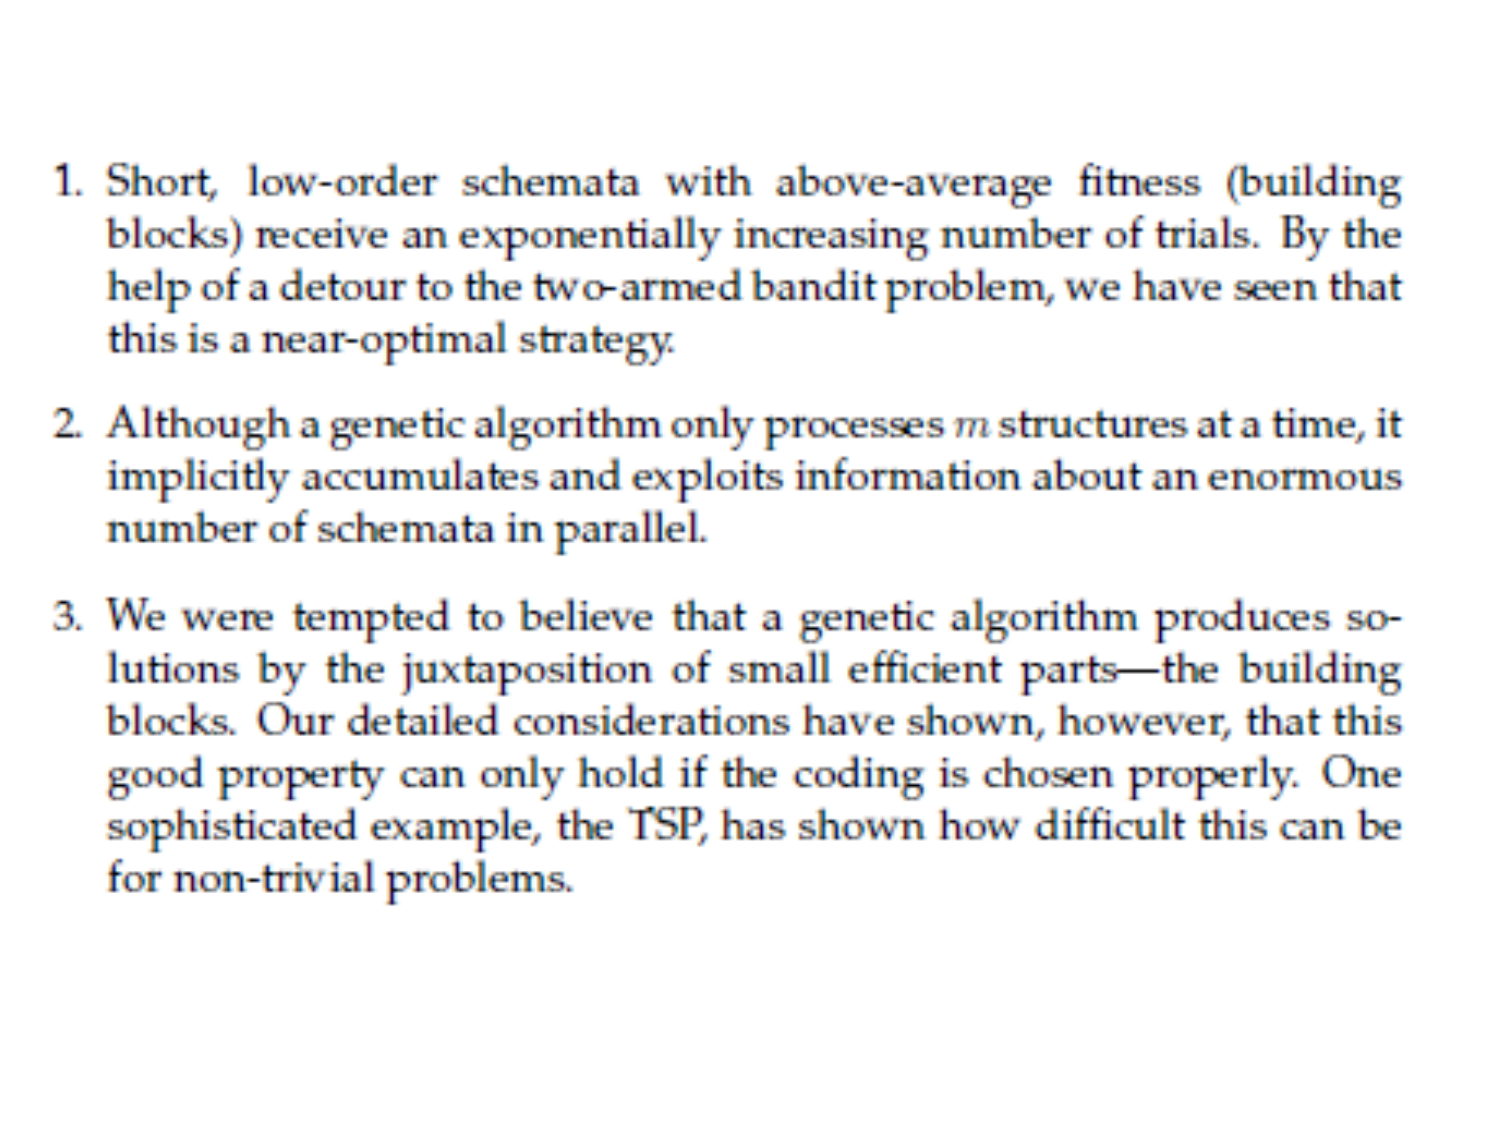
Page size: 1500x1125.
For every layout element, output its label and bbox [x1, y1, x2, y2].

picture [22, 128, 1484, 1000]
